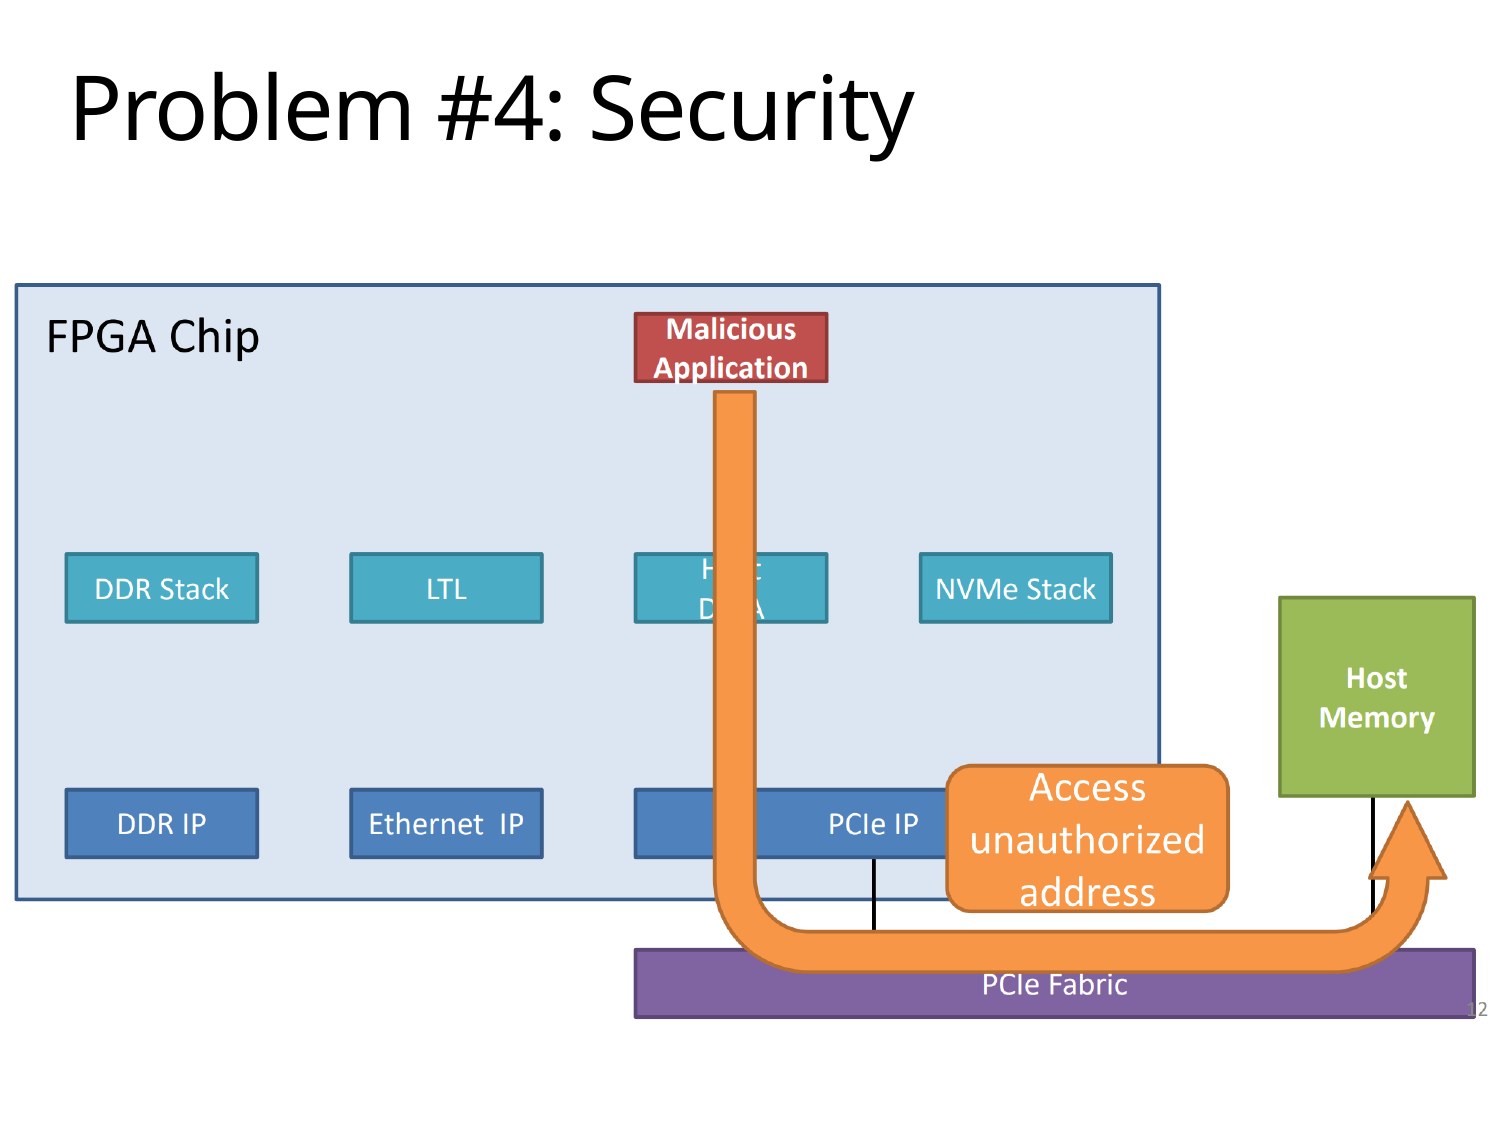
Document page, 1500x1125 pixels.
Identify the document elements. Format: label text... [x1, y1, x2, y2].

title Problem #4: Security [44, 47, 1456, 196]
picture [0, 268, 1500, 1036]
